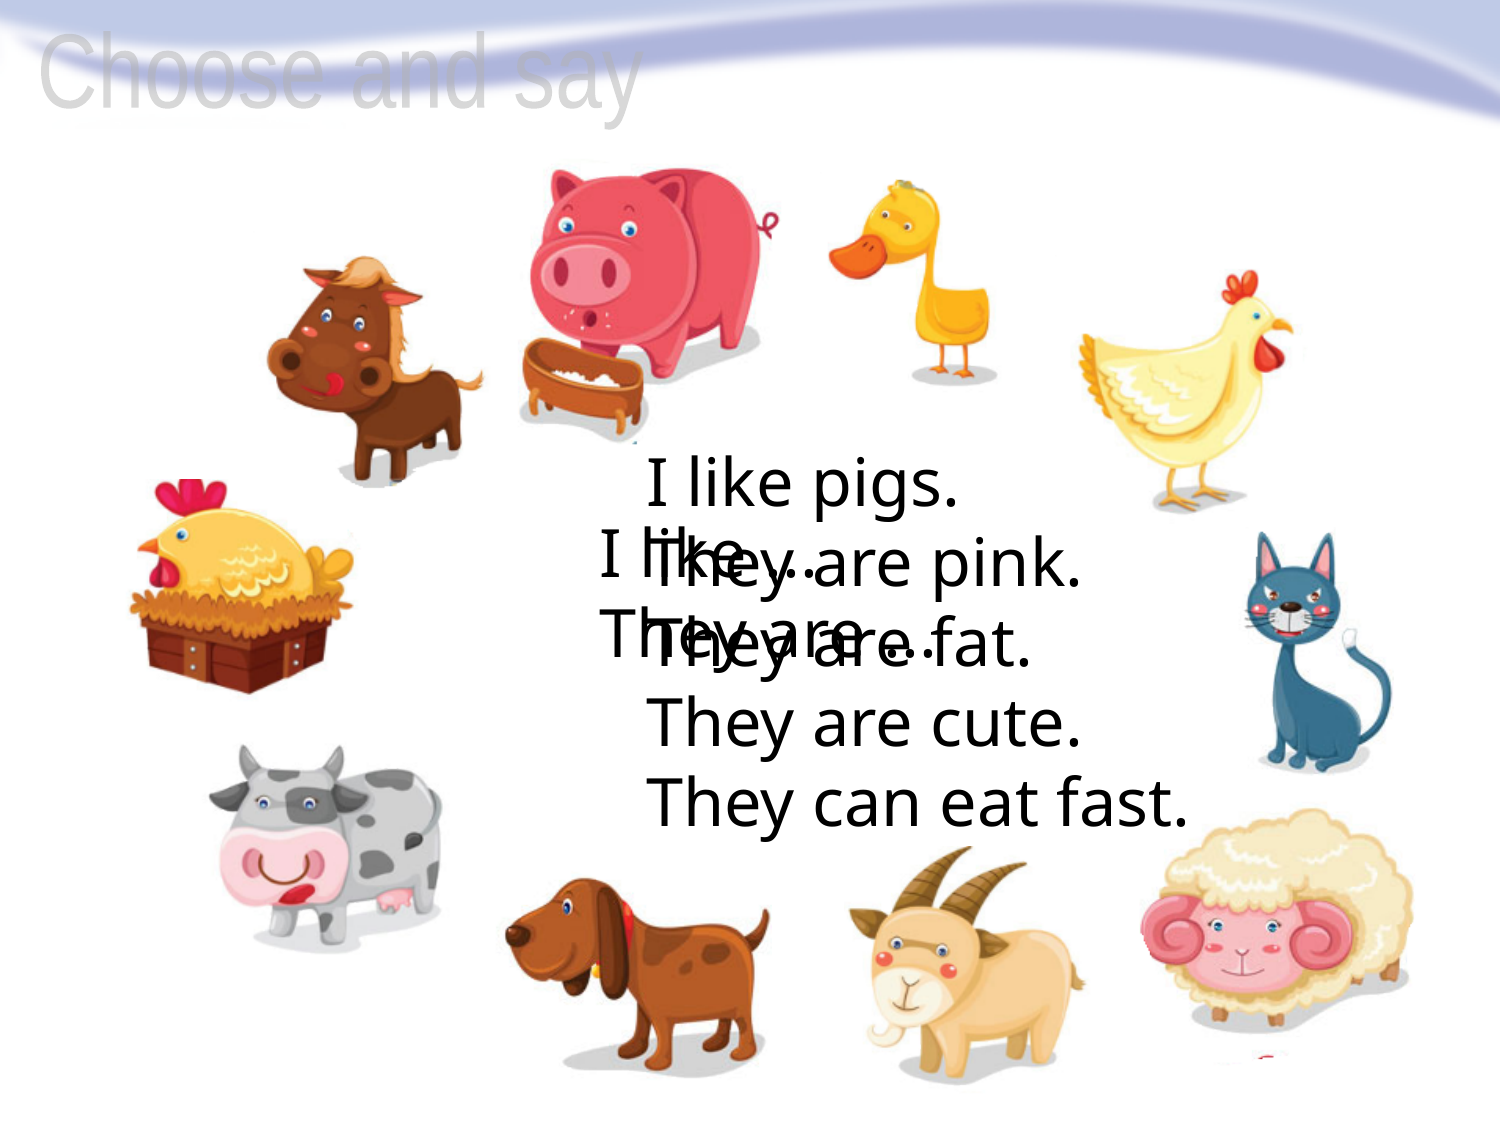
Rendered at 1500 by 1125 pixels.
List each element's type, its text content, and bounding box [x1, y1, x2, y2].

text_box I like pigs. They are pink. They are fat. They are cute. They can eat fast. [631, 532, 1229, 848]
picture [1055, 255, 1311, 524]
text_box I like pigs. They are pink. They are fat. They are cute. They can eat fast. [631, 432, 1050, 503]
picture [844, 845, 1100, 1098]
picture [1139, 526, 1428, 1069]
text_box I like ... They are ... [584, 503, 1140, 678]
picture [123, 148, 791, 717]
picture [194, 739, 487, 959]
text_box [0, 0, 1500, 130]
picture [489, 869, 772, 1097]
picture [820, 172, 1009, 394]
